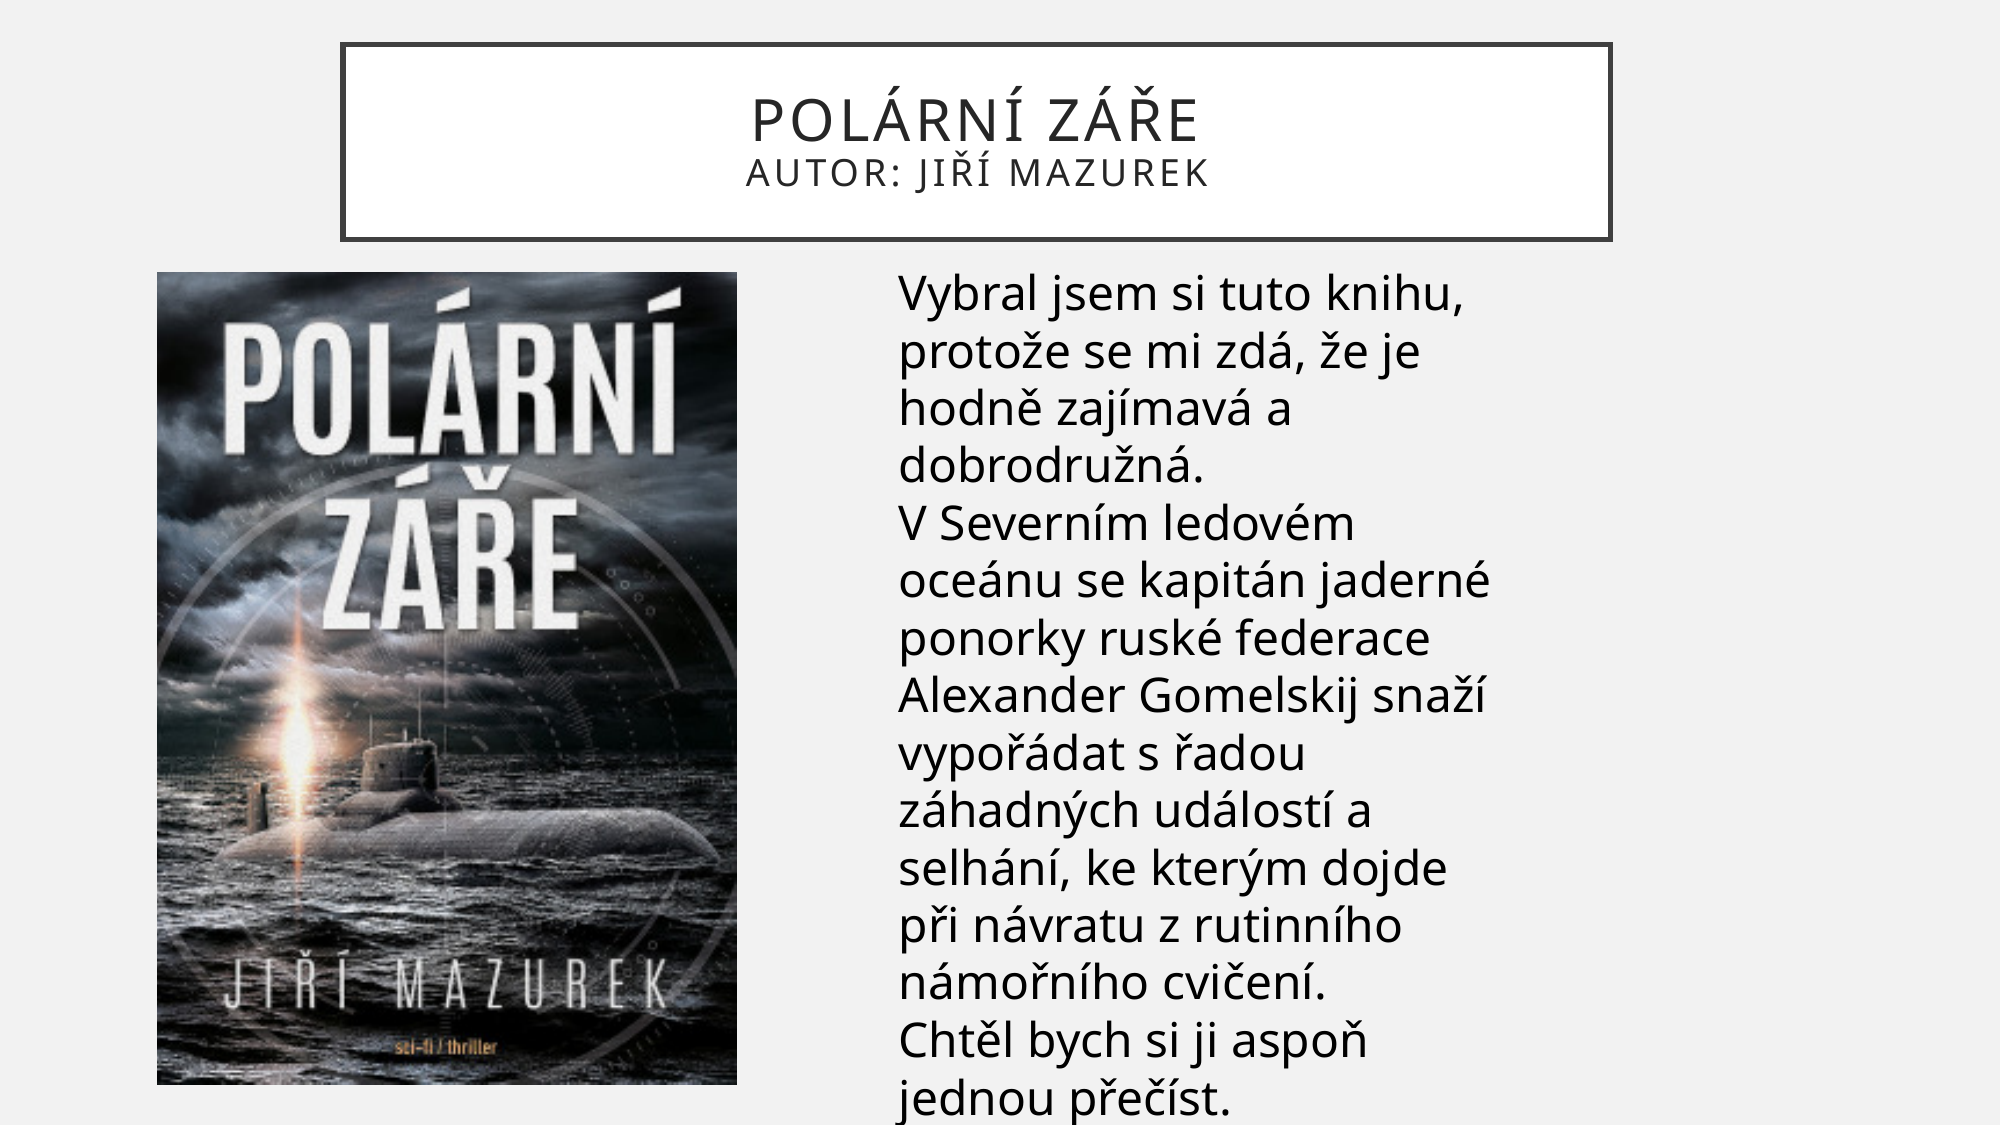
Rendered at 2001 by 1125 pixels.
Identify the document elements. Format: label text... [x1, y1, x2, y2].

title Polární záře Autor: Jiří Mazurek [340, 42, 1613, 242]
text_box Vybral jsem si tuto knihu, protože se mi zdá, že je hodně zajímavá a dobrodružná. V Severním ledovém oceánu se kapitán jaderné ponorky ruské federace Alexander Gomelskij snaží vypořádat s řadou záhadných událostí a selhání, ke kterým dojde při návratu z rutinního námořního cvičení. Chtěl bych si ji aspoň jednou přečíst. [884, 255, 1532, 1125]
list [157, 272, 737, 1085]
